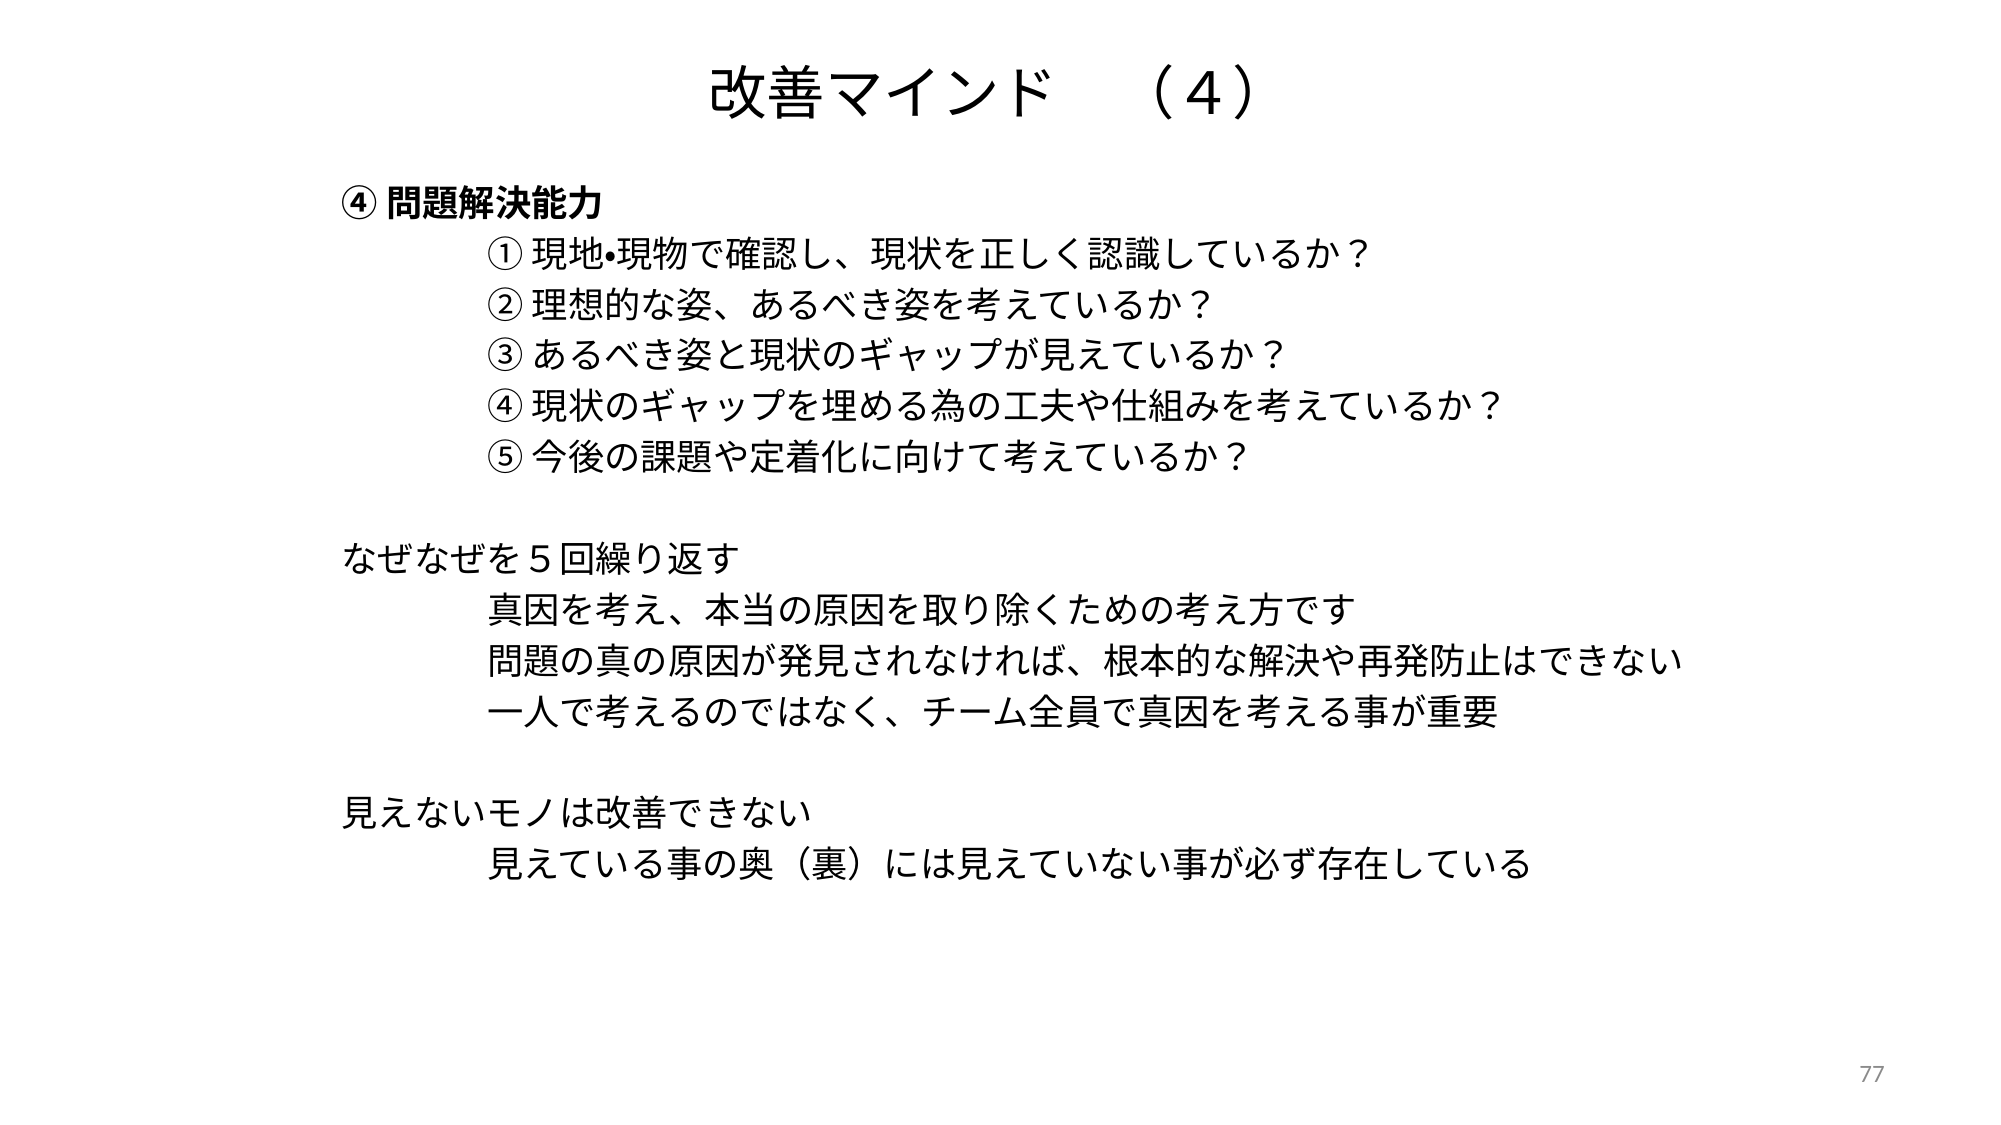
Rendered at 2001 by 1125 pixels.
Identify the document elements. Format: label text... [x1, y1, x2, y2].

list ④問題解決能力 ①現地・現物で確認し、現状を正しく認識しているか？ ②理想的な姿、あるべき姿を考えているか？ ③あるべき姿と現状のギャップが見えているか？ ④現状のギャップを埋める為の工夫や仕組みを考えているか？ ⑤今後の課題や定着化に向けて考えているか？ なぜなぜを５回繰り返す 真因を考え、本当の原因を取り除くための考え方です 問題の真の原因が発見されなければ、根本的な解決や再発防止はできない 一人で考えるのではなく、チーム全員で真因を考える事が重要 見えないモノは改善できない 見えている事の奥（裏）には見えていない事が必ず存在している [326, 172, 1709, 916]
title 改善マインド （４） [324, 45, 1675, 138]
slide_number 77 [1433, 1042, 1900, 1103]
